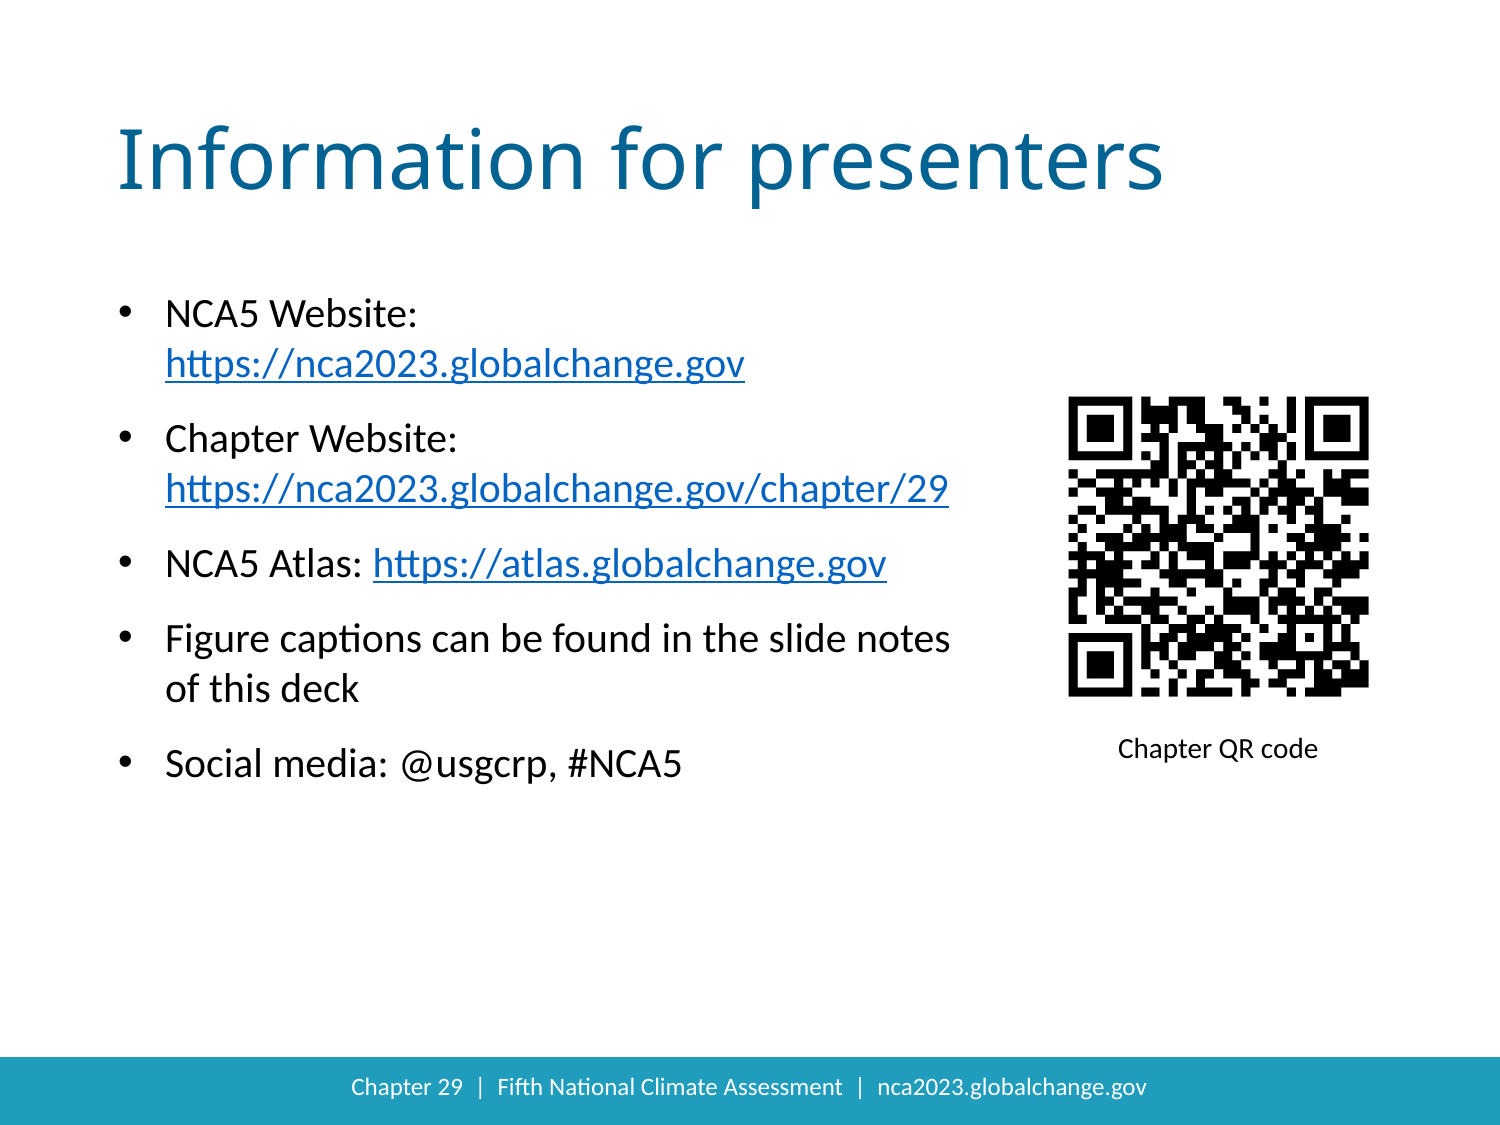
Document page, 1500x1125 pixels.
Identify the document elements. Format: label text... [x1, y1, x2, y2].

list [1049, 378, 1387, 716]
list NCA5 Website: https://nca2023.globalchange.gov Chapter Website: https://nca2023.globalchange.gov/chapter/29 NCA5 Atlas: https://atlas.globalchange.gov Figure captions can be found in the slide notes of this deck Social media: @usgcrp, #NCA5 [103, 278, 973, 1014]
